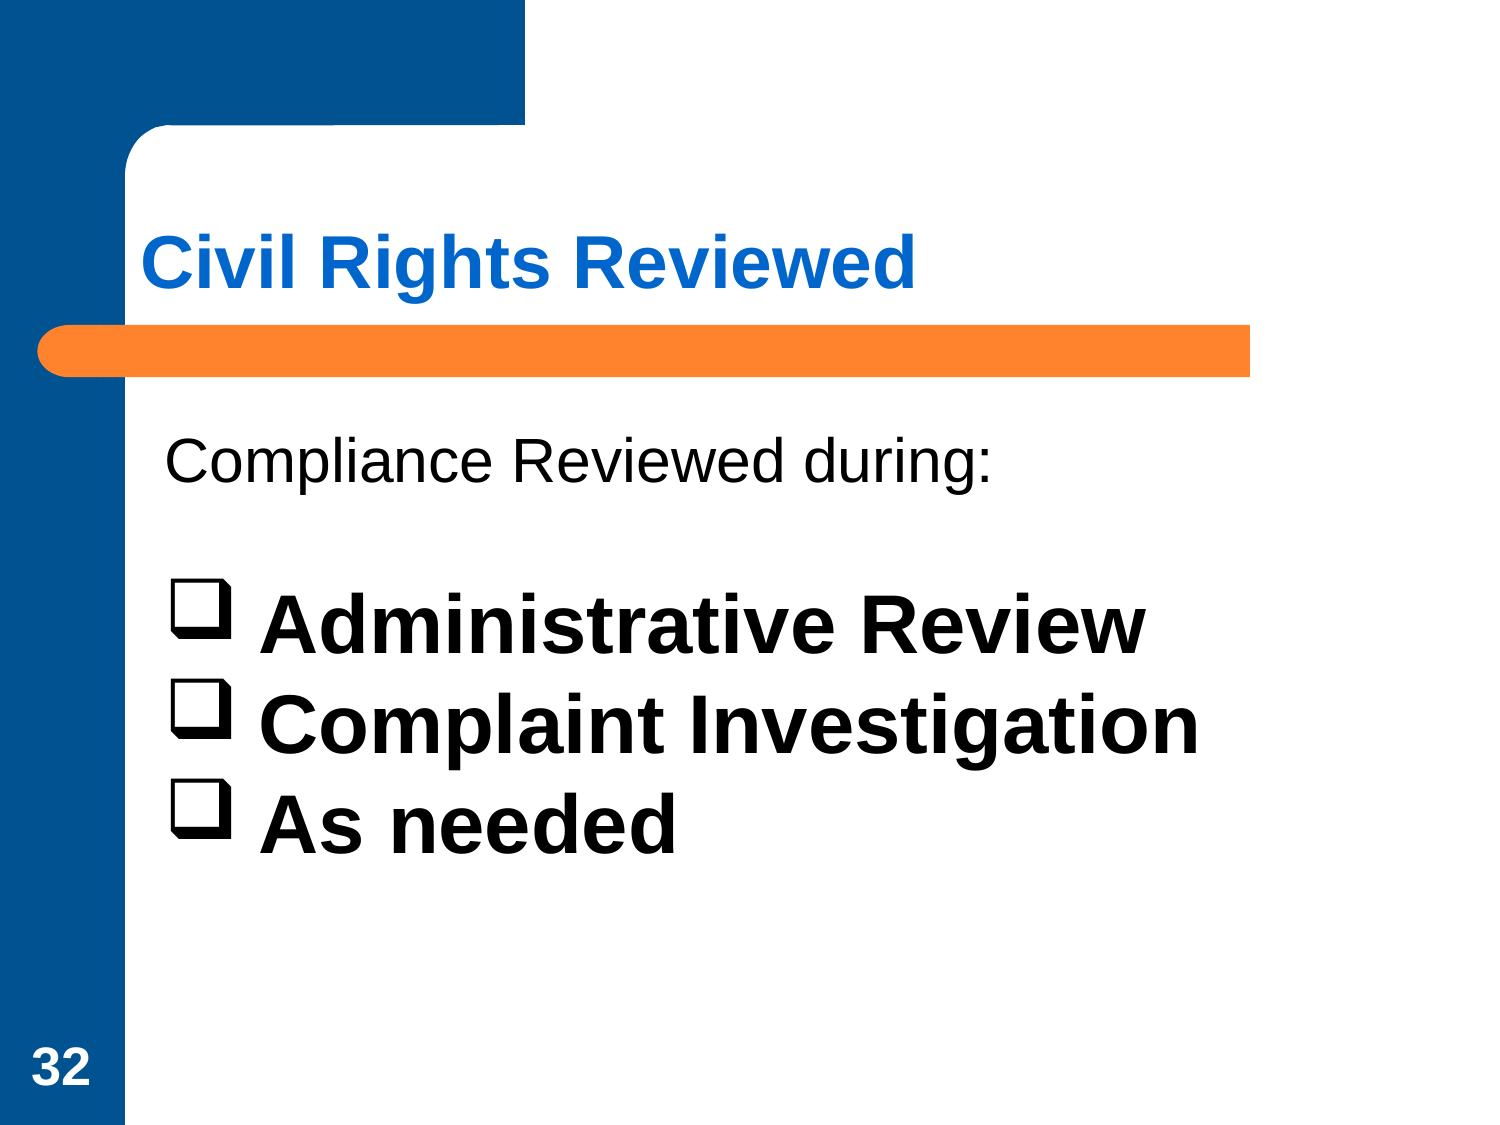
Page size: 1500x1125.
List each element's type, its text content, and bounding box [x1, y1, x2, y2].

text_box Compliance Reviewed during: Administrative Review Complaint Investigation As needed [149, 412, 1438, 878]
title Civil Rights Reviewed [125, 125, 1425, 313]
slide_number 32 [13, 1023, 111, 1105]
